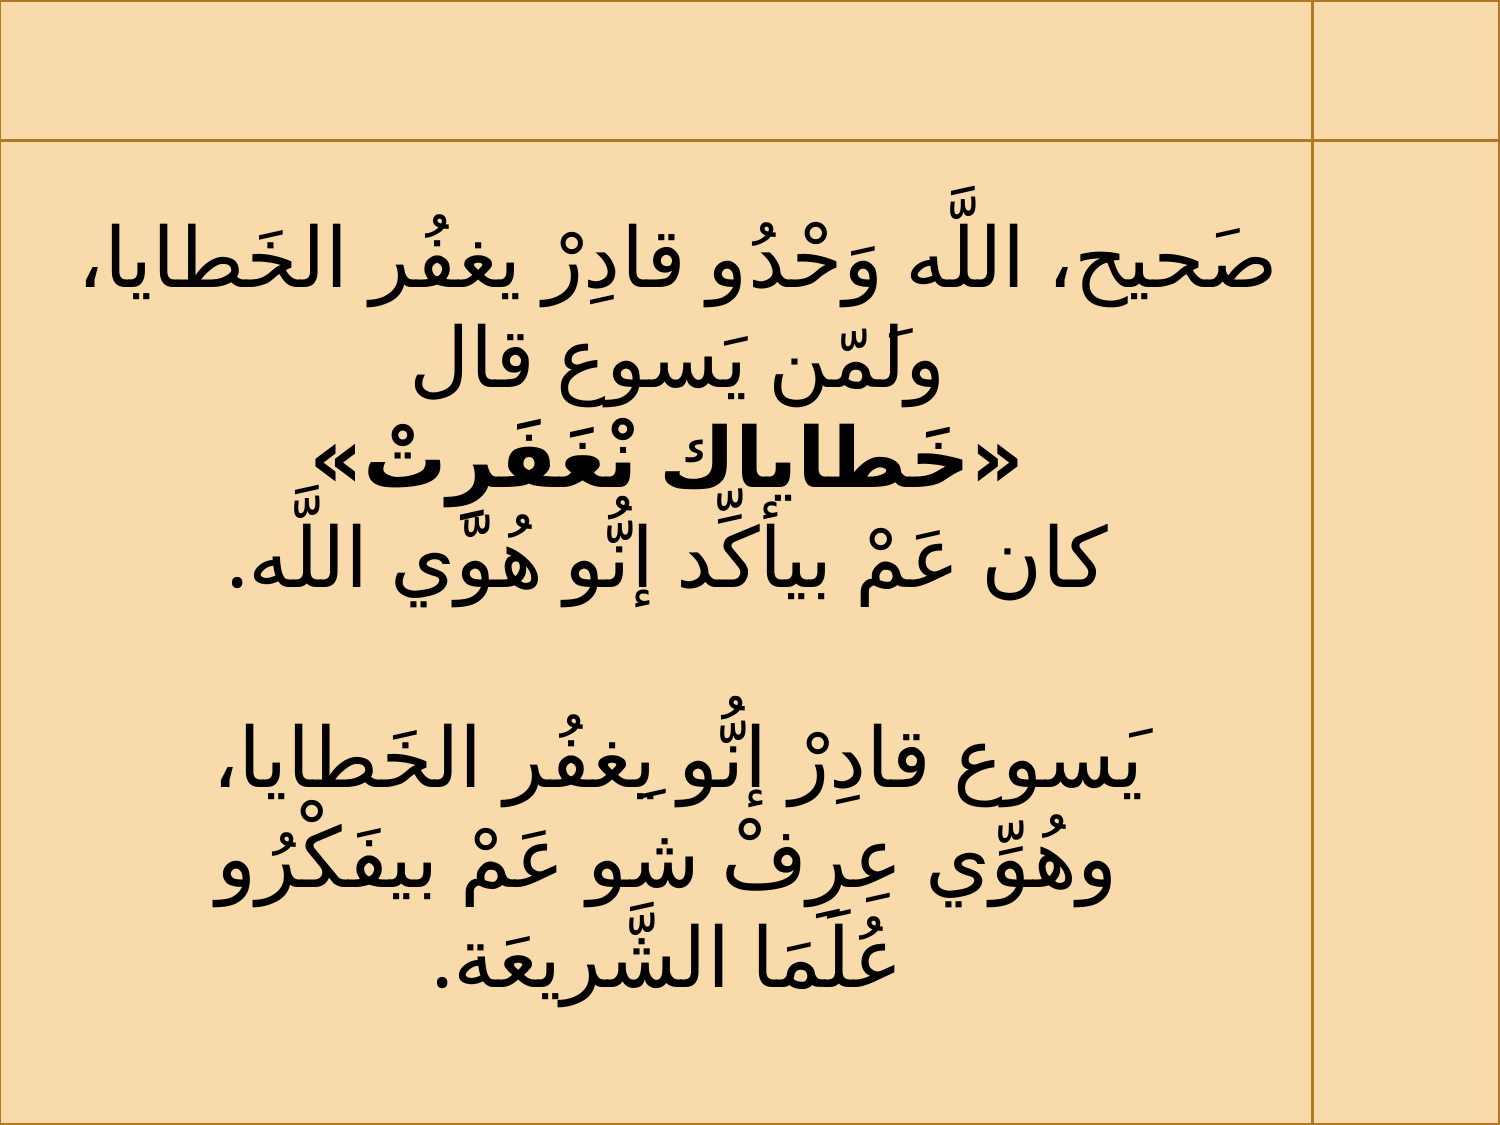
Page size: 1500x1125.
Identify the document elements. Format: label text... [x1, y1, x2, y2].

text_box [0, 0, 1500, 1125]
text_box صَحيح، اللَّه وَحْدُو قادِرْ يغفُر الخَطايا، ولَمّن يَسوع قال «خَطاياك نْغَفَرِتْ» كان عَمْ بيأكِّد إنُّو هُوّي اللَّه. يَسوع قادِرْ إنُّو يِغفُر الخَطايا، وهُوِّي عِرِفْ شو عَمْ بيفَكْرُو عُلَمَا الشَّريعَة. [43, 196, 1312, 1012]
